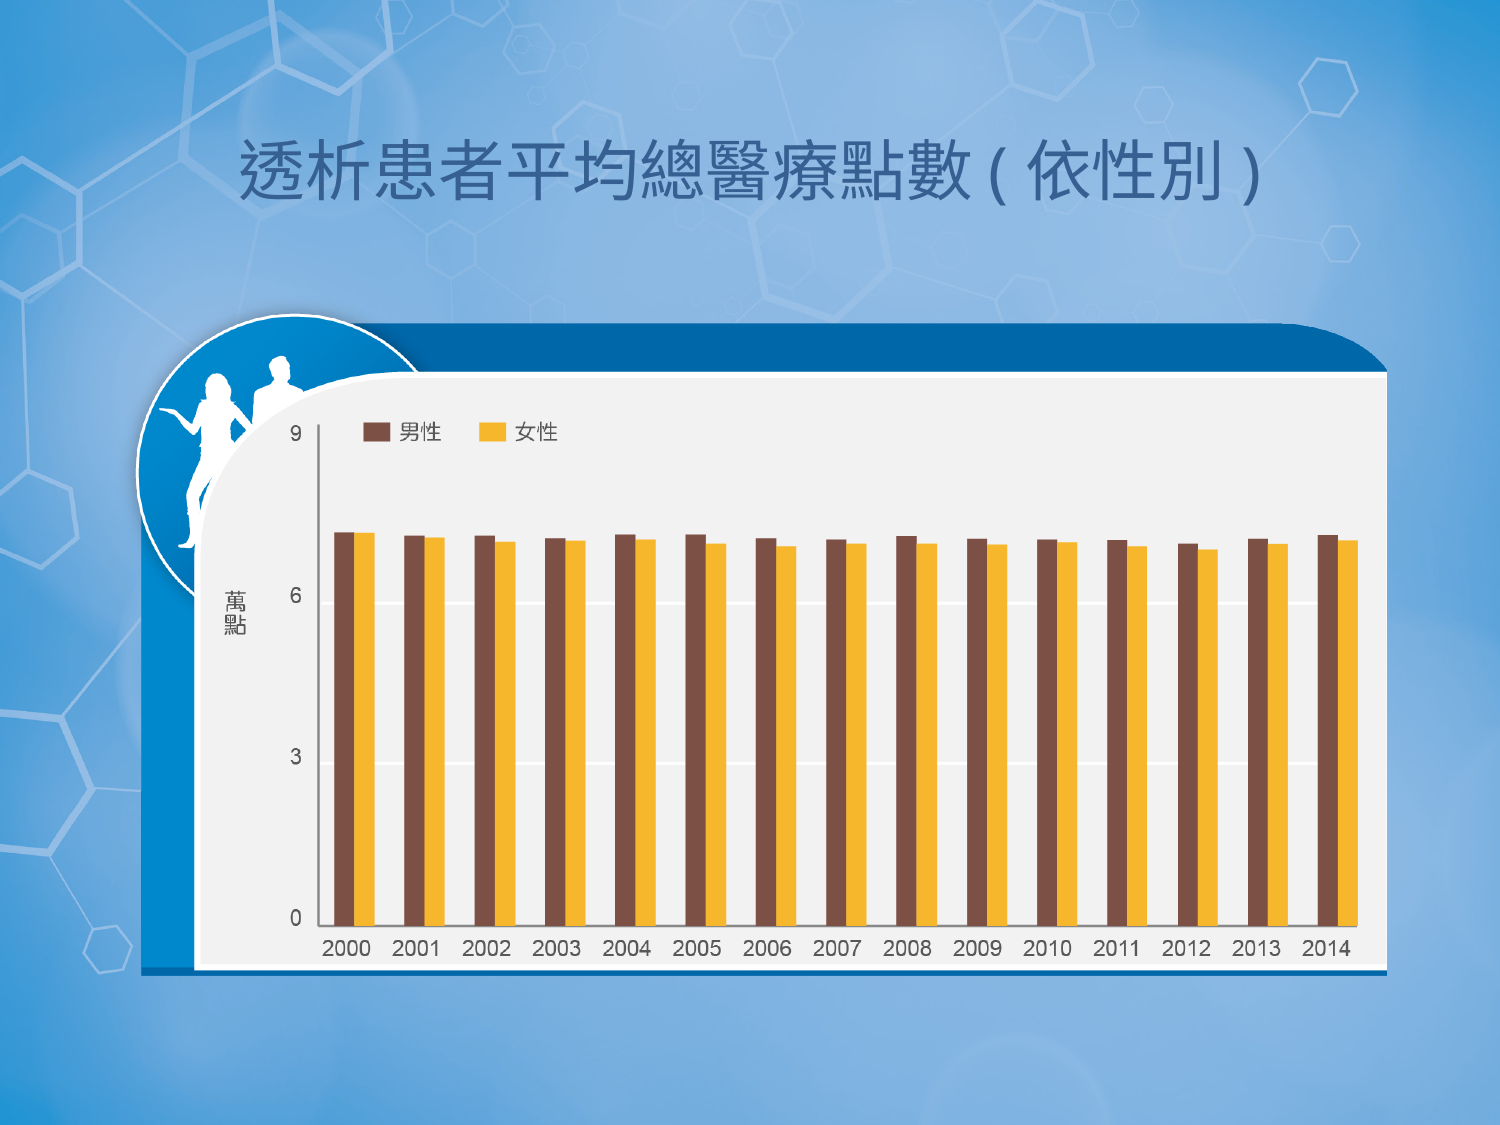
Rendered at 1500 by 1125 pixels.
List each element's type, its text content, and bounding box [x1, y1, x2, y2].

picture [0, 0, 1500, 1125]
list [113, 291, 1387, 976]
title 透析患者平均總醫療點數(依性別) [75, 75, 1425, 263]
